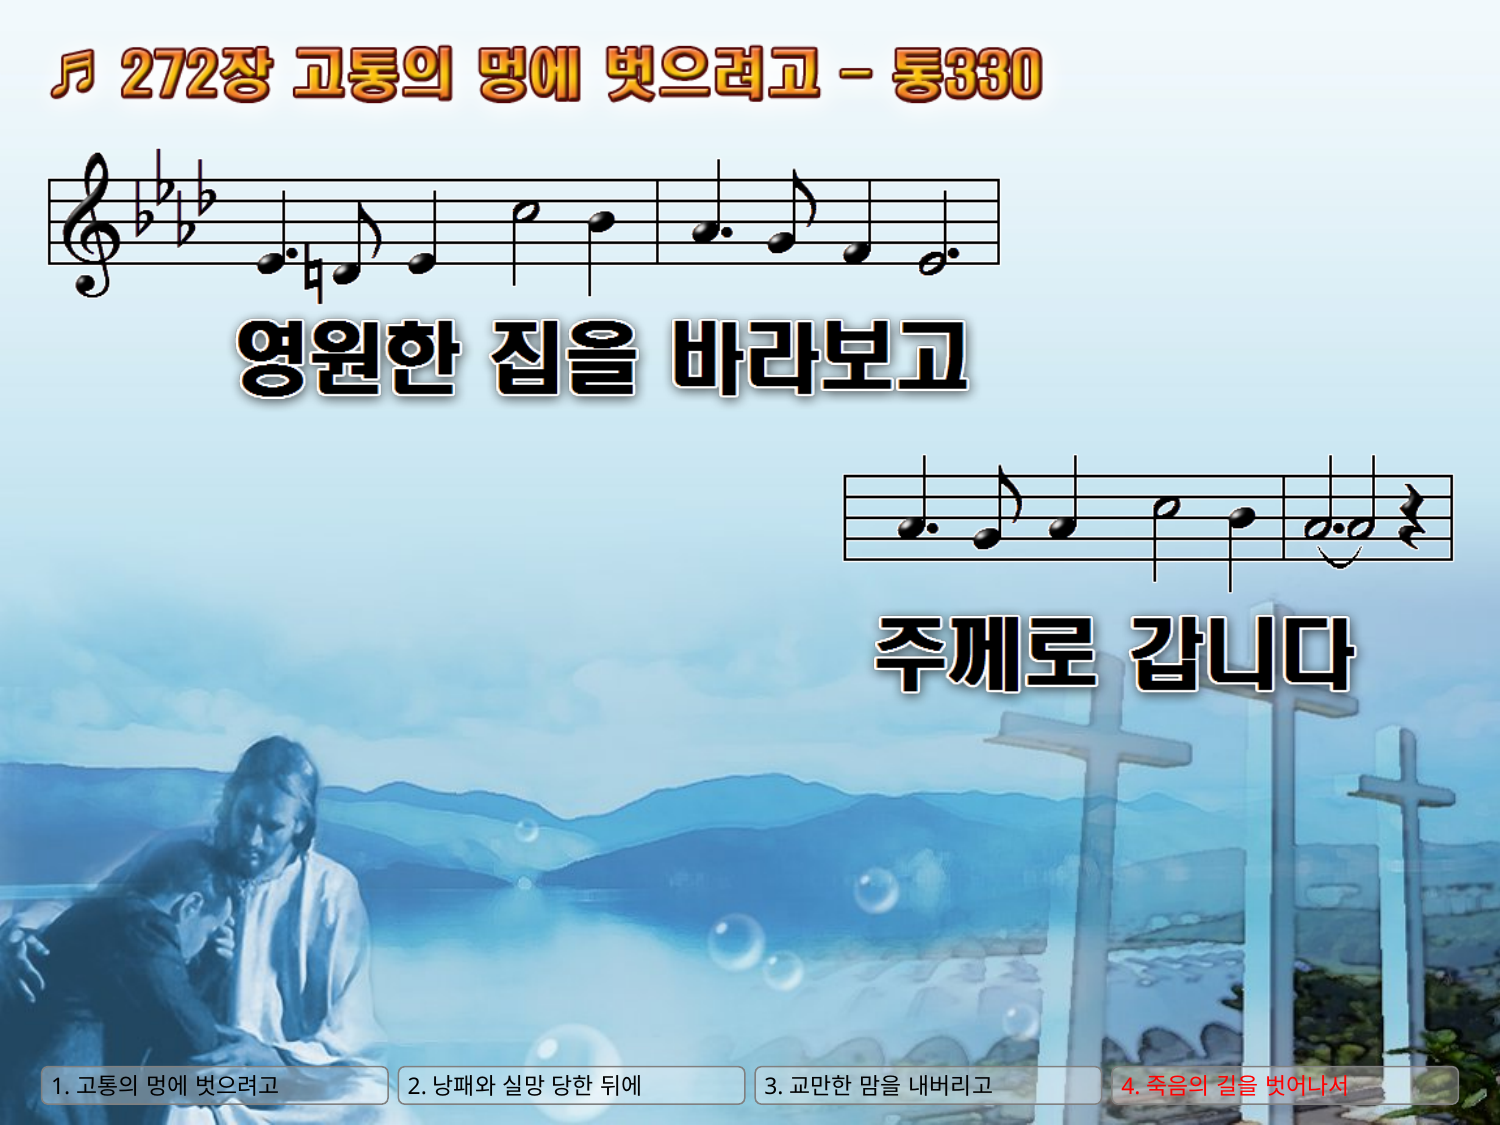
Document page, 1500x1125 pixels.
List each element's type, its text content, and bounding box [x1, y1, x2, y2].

text_box 3.교만한 맘을 내버리고 [755, 1066, 1102, 1105]
text_box 4.죽음의 길을 벗어나서 [1111, 1066, 1459, 1105]
text_box 2.낭패와 실망 당한 뒤에 [398, 1066, 745, 1105]
text_box 1.고통의 멍에 벗으려고 [41, 1066, 389, 1105]
picture [0, 0, 1500, 1125]
